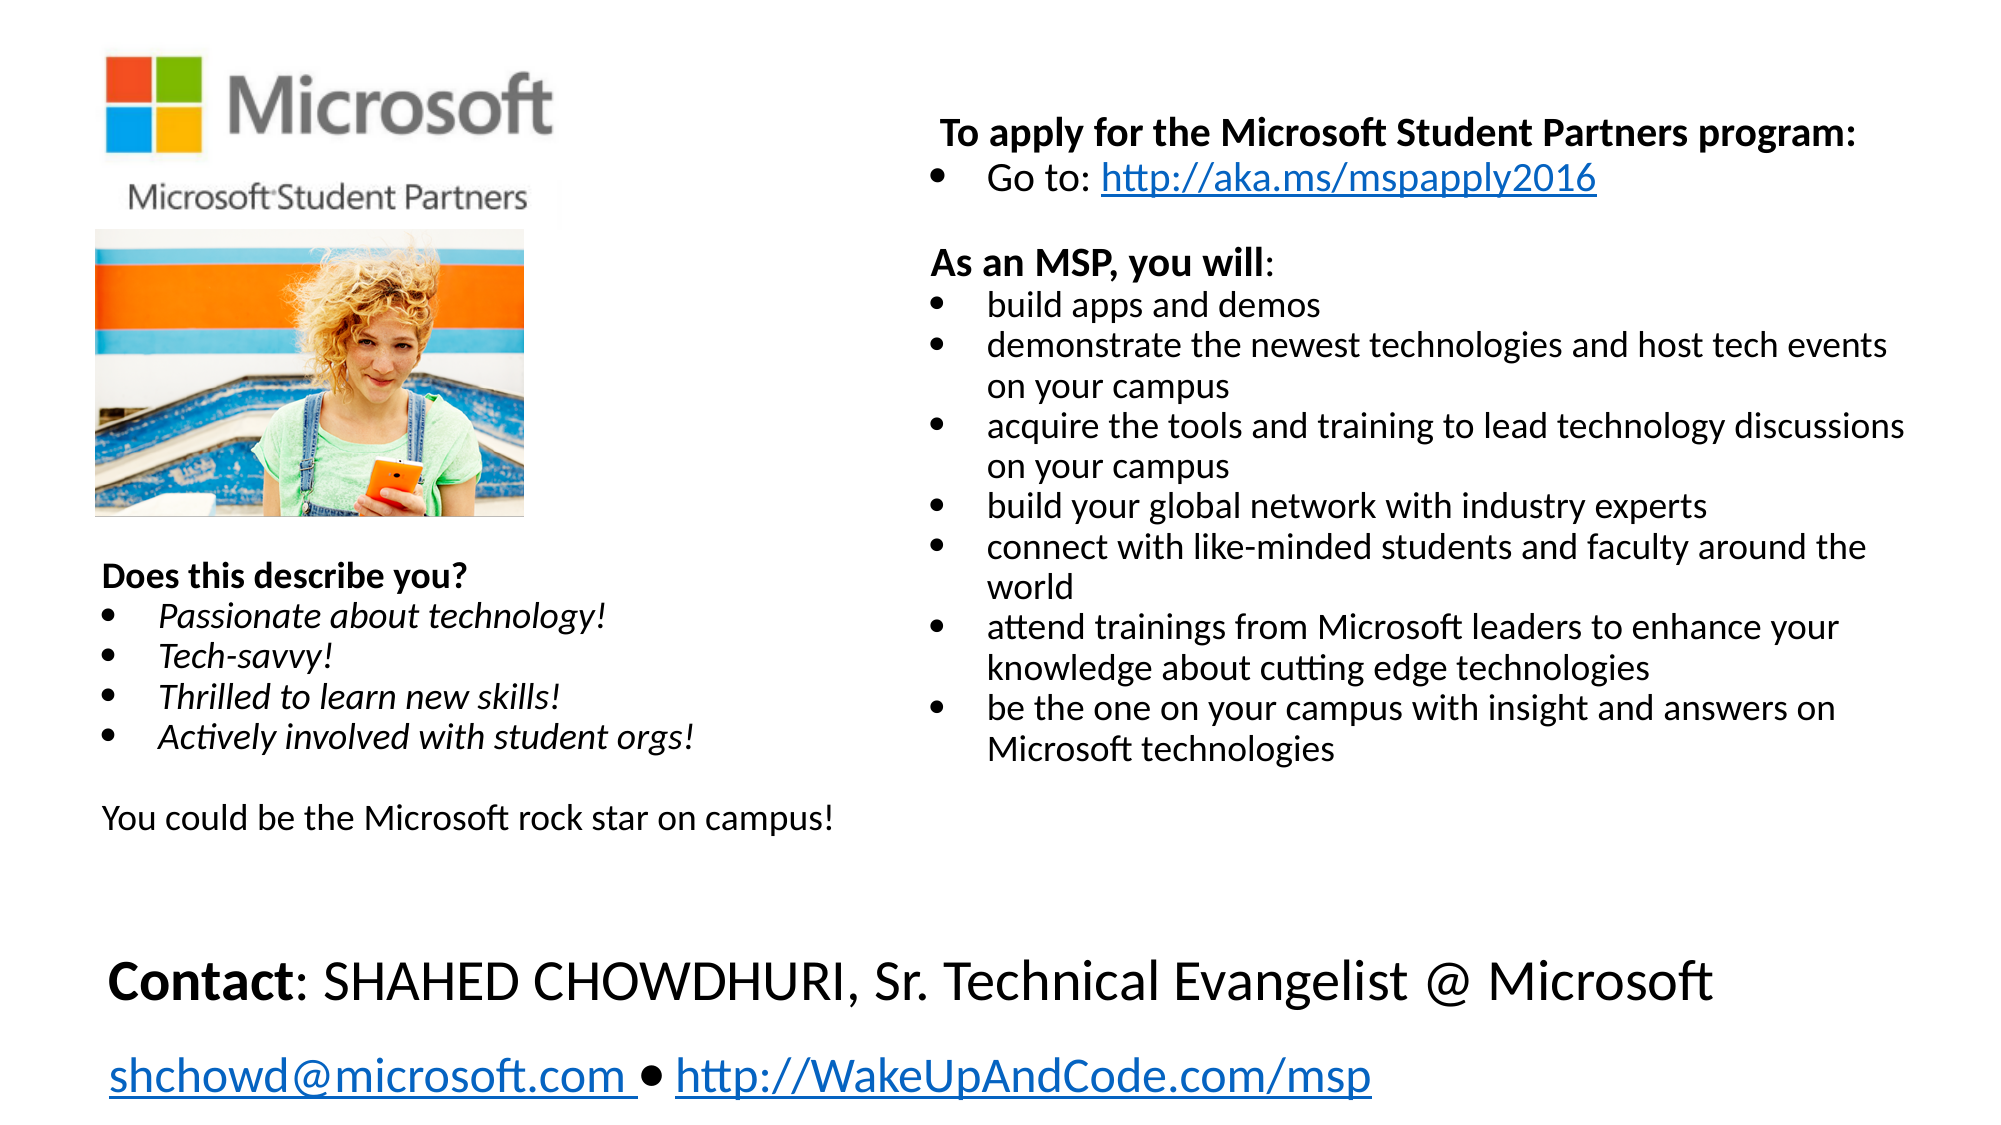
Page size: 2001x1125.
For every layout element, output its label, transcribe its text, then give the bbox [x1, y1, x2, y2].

table_header Does this describe you? Passionate about technology! Tech-savvy! Thrilled to learn new skills! Actively involved with student orgs! You could be the Microsoft rock star on campus! [94, 517, 920, 864]
table_header To apply for the Microsoft Student Partners program: Go to: http://aka.ms/mspapply2016 As an MSP, you will: build apps and demos demonstrate the newest technologies and host tech events on your campus acquire the tools and training to lead technology discussions on your campus build your global network with industry experts connect with like-minded students and faculty around the world attend trainings from Microsoft leaders to enhance your knowledge about cutting edge technologies be the one on your campus with insight and answers on Microsoft technologies [923, 87, 1913, 914]
text_box Contact: SHAHED CHOWDHURI, Sr. Technical Evangelist @ Microsoft shchowd@microsoft.com • http://WakeUpAndCode.com/msp [94, 930, 1858, 1112]
picture [93, 40, 563, 518]
